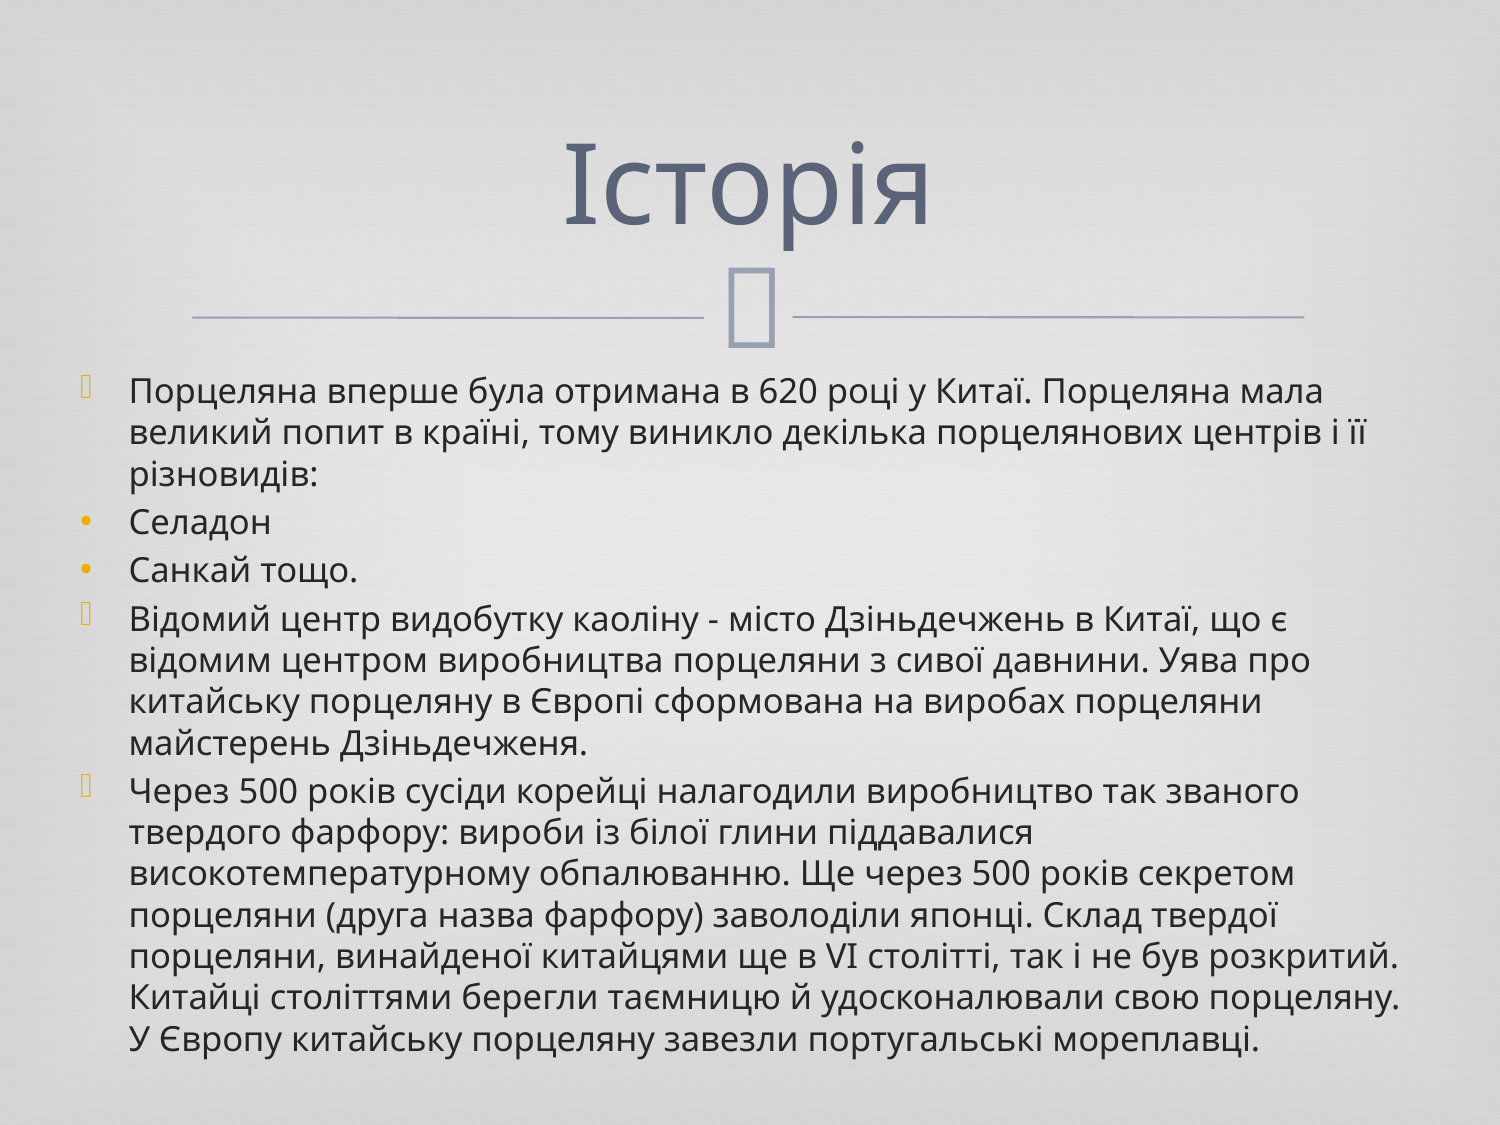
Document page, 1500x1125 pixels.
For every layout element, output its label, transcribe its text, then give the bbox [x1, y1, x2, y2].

title Історія [112, 93, 1386, 267]
list Порцеляна вперше була отримана в 620 році у Китаї. Порцеляна мала великий попит в країні, тому виникло декілька порцелянових центрів і її різновидів: Селадон Санкай тощо. Відомий центр видобутку каоліну - місто Дзіньдечжень в Китаї, що є відомим центром виробництва порцеляни з сивої давнини. Уява про китайську порцеляну в Європі сформована на виробах порцеляни майстерень Дзіньдечженя. Через 500 років сусіди корейці налагодили виробництво так званого твердого фарфору: вироби із білої глини піддавалися високотемпературному обпалюванню. Ще через 500 років секретом порцеляни (друга назва фарфору) заволоділи японці. Склад твердої порцеляни, винайденої китайцями ще в VI столітті, так і не був розкритий. Китайці століттями берегли таємницю й удосконалювали свою порцеляну. У Європу китайську порцеляну завезли португальські мореплавці. [64, 361, 1424, 1106]
